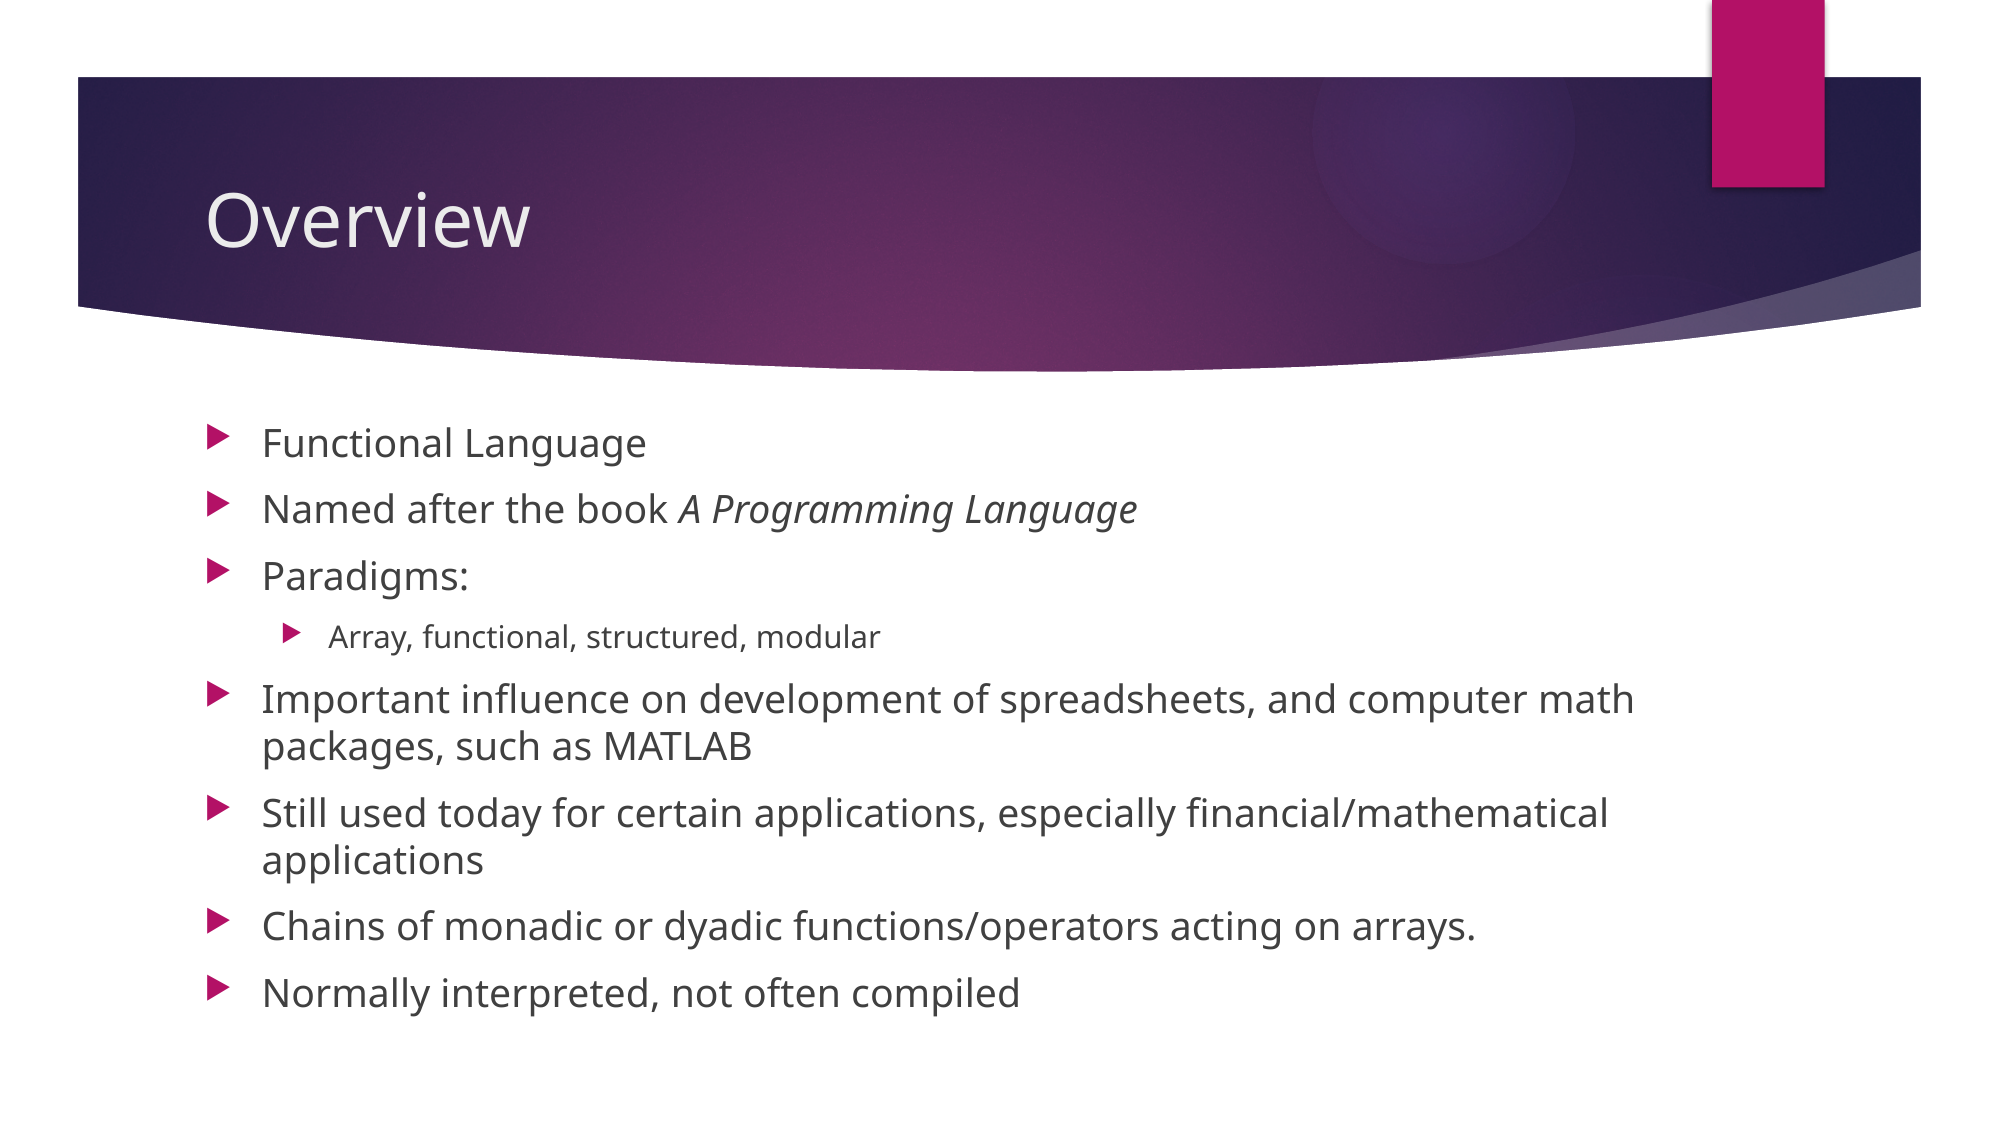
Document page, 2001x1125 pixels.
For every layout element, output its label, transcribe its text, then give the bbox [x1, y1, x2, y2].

list Functional Language Named after the book A Programming Language Paradigms: Array, functional, structured, modular Important influence on development of spreadsheets, and computer math packages, such as MATLAB Still used today for certain applications, especially financial/mathematical applications Chains of monadic or dyadic functions/operators acting on arrays. Normally interpreted, not often compiled [189, 410, 1689, 1029]
title Overview [189, 159, 1627, 276]
